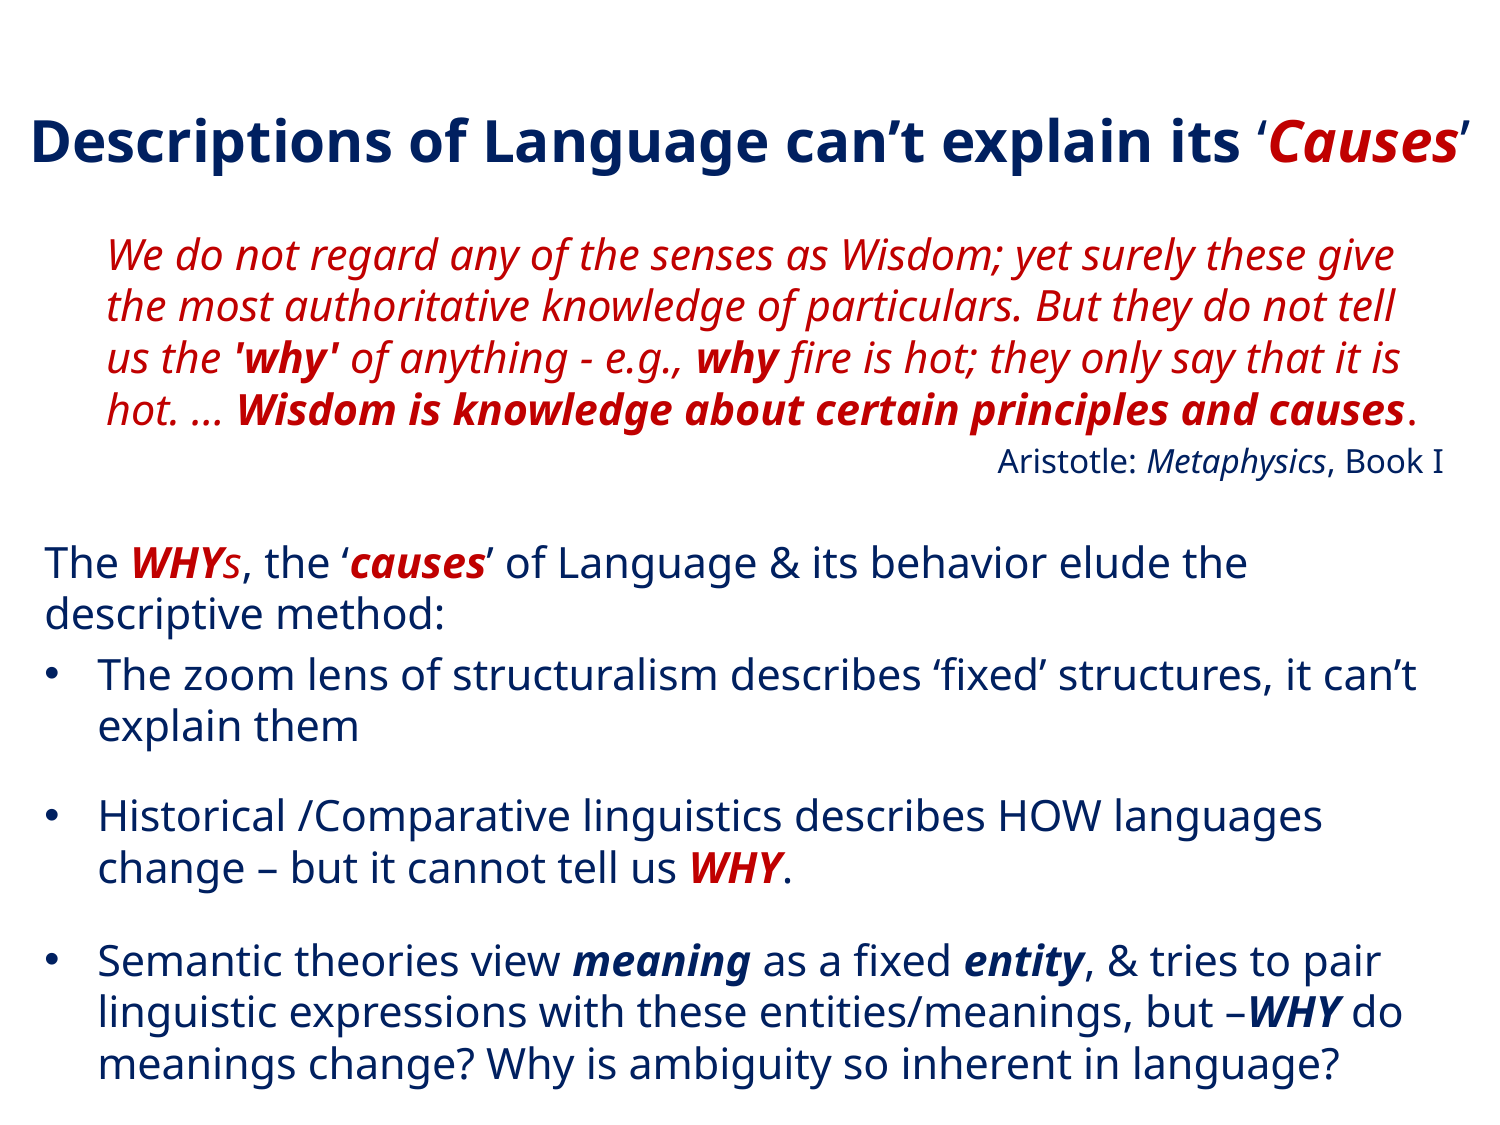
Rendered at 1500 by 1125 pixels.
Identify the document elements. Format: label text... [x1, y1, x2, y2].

list We do not regard any of the senses as Wisdom; yet surely these give the most authoritative knowledge of particulars. But they do not tell us the 'why' of anything - e.g., why fire is hot; they only say that it is hot. … Wisdom is knowledge about certain principles and causes. Aristotle: Metaphysics, Book I The WHYs, the ‘causes’ of Language & its behavior elude the descriptive method: The zoom lens of structuralism describes ‘fixed’ structures, it can’t explain them Historical /Comparative linguistics describes HOW languages change – but it cannot tell us WHY. Semantic theories view meaning as a fixed entity, & tries to pair linguistic expressions with these entities/meanings, but –WHY do meanings change? Why is ambiguity so inherent in language? [29, 219, 1459, 1106]
title Descriptions of Language can’t explain its ‘Causes’ [0, 45, 1500, 233]
